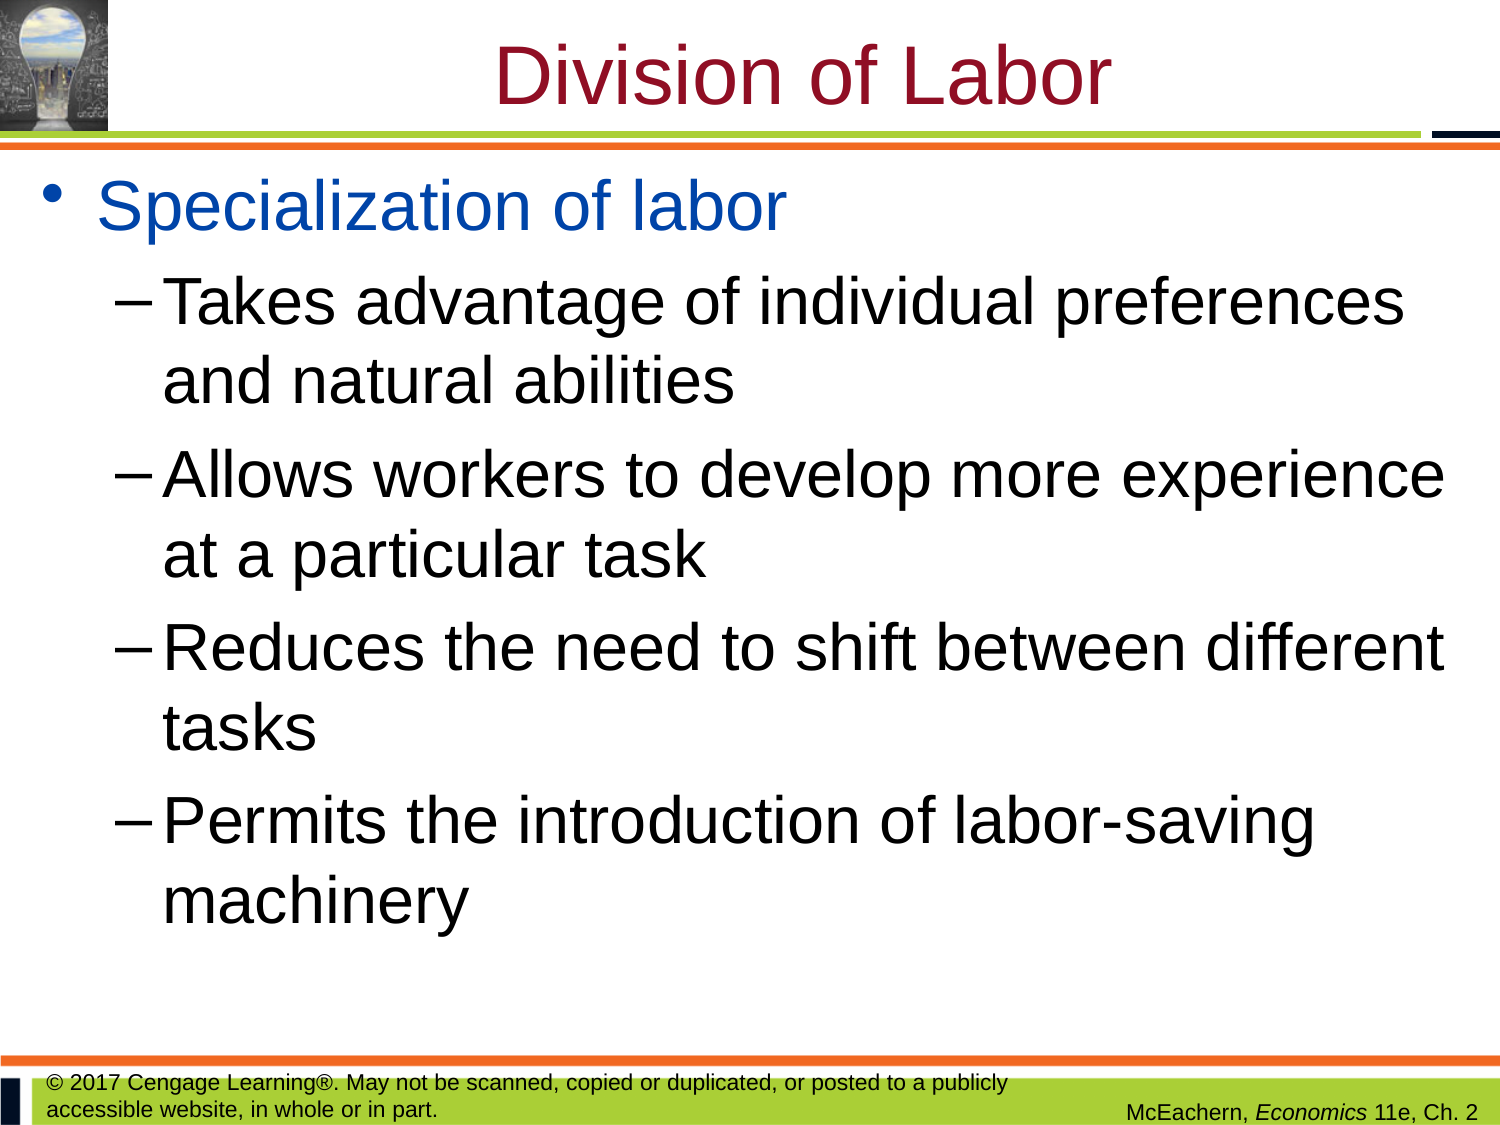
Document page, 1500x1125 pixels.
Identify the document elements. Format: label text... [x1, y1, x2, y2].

picture [2, 1056, 1500, 1124]
picture [0, 0, 1500, 150]
footer © 2017 Cengage Learning®. May not be scanned, copied or duplicated, or posted to a publicly accessible website, in whole or in part. [31, 1065, 1055, 1125]
title Division of Labor [107, 0, 1500, 142]
list Specialization of labor Takes advantage of individual preferences and natural abilities Allows workers to develop more experience at a particular task Reduces the need to shift between different tasks Permits the introduction of labor-saving machinery [25, 151, 1475, 1058]
